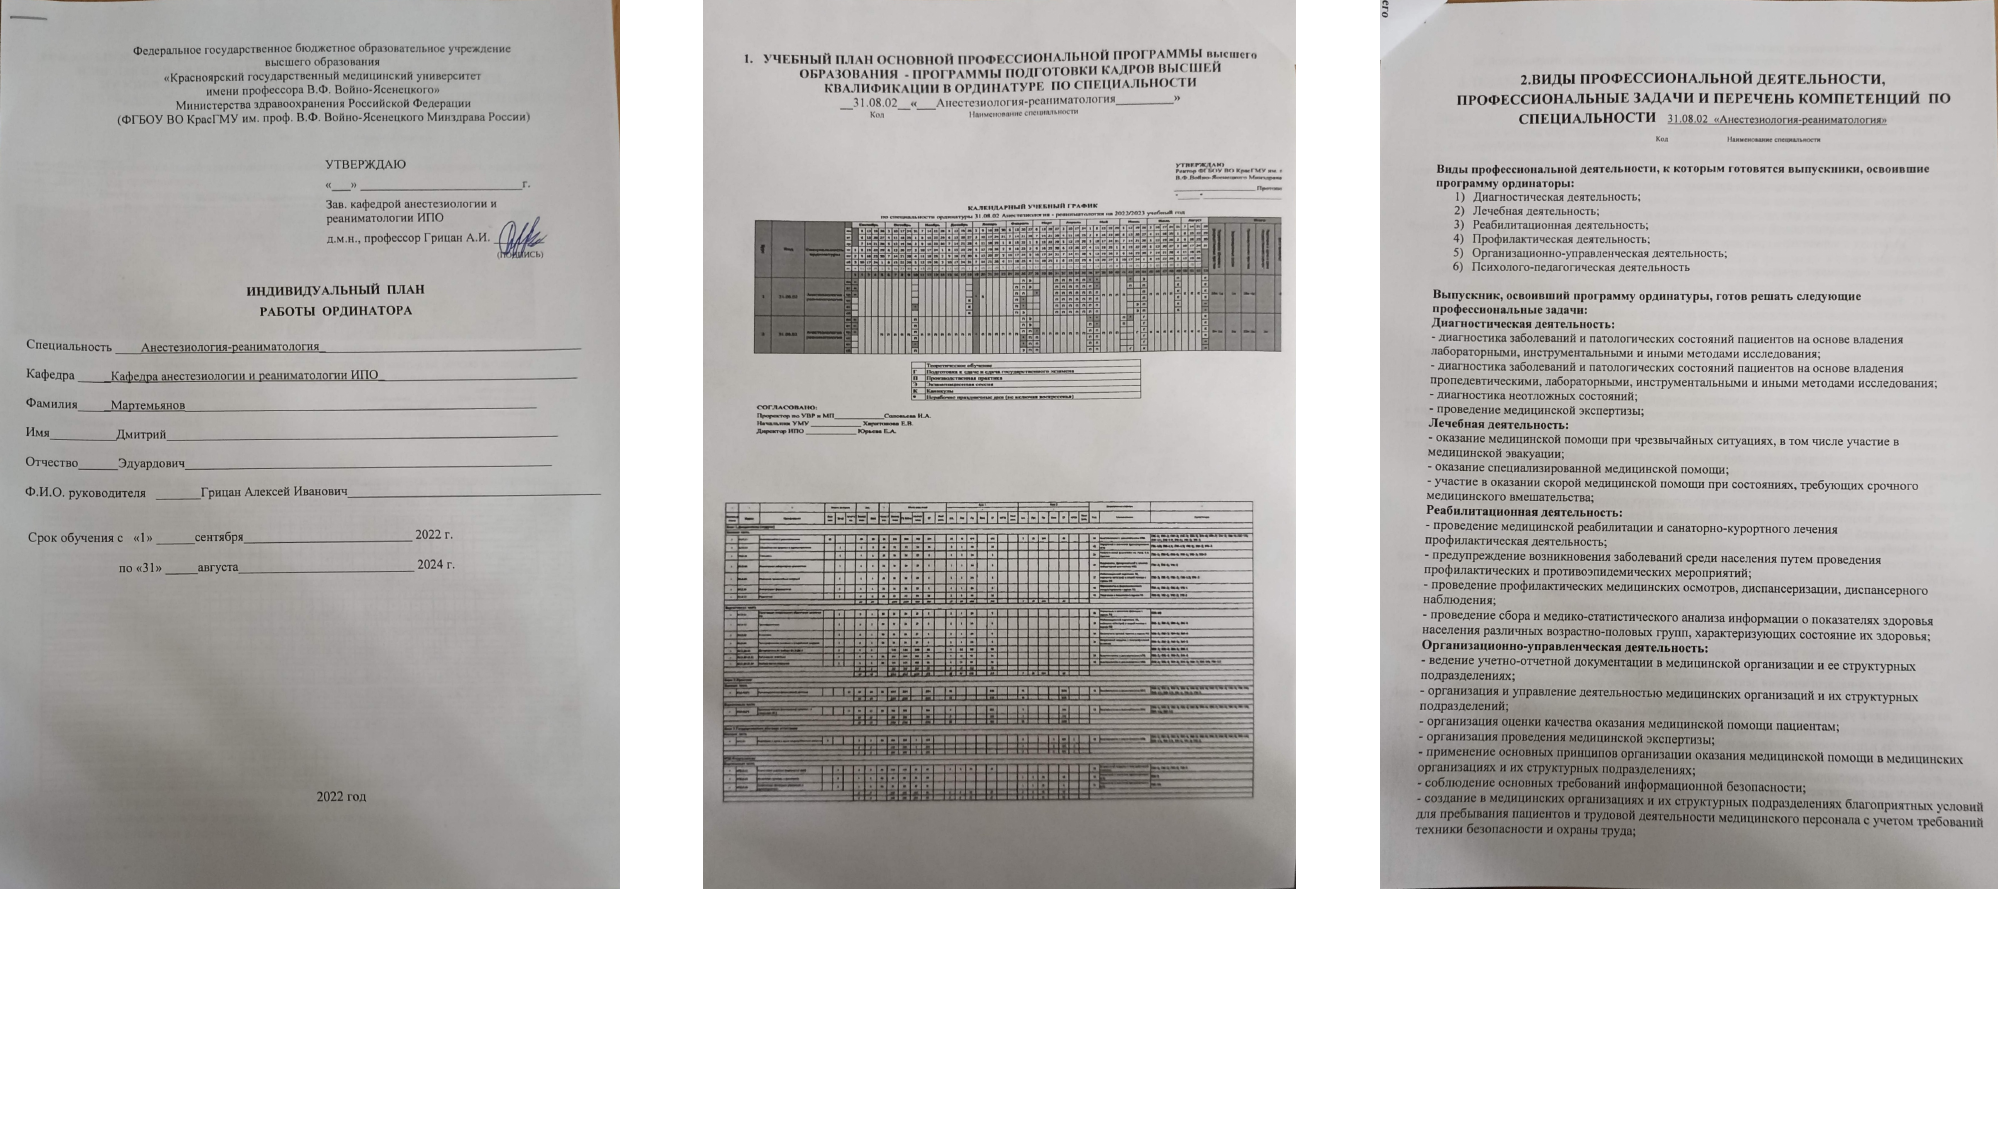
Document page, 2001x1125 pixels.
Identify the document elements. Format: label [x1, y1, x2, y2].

picture [1380, 0, 1998, 889]
picture [703, 0, 1296, 889]
picture [0, 0, 620, 889]
